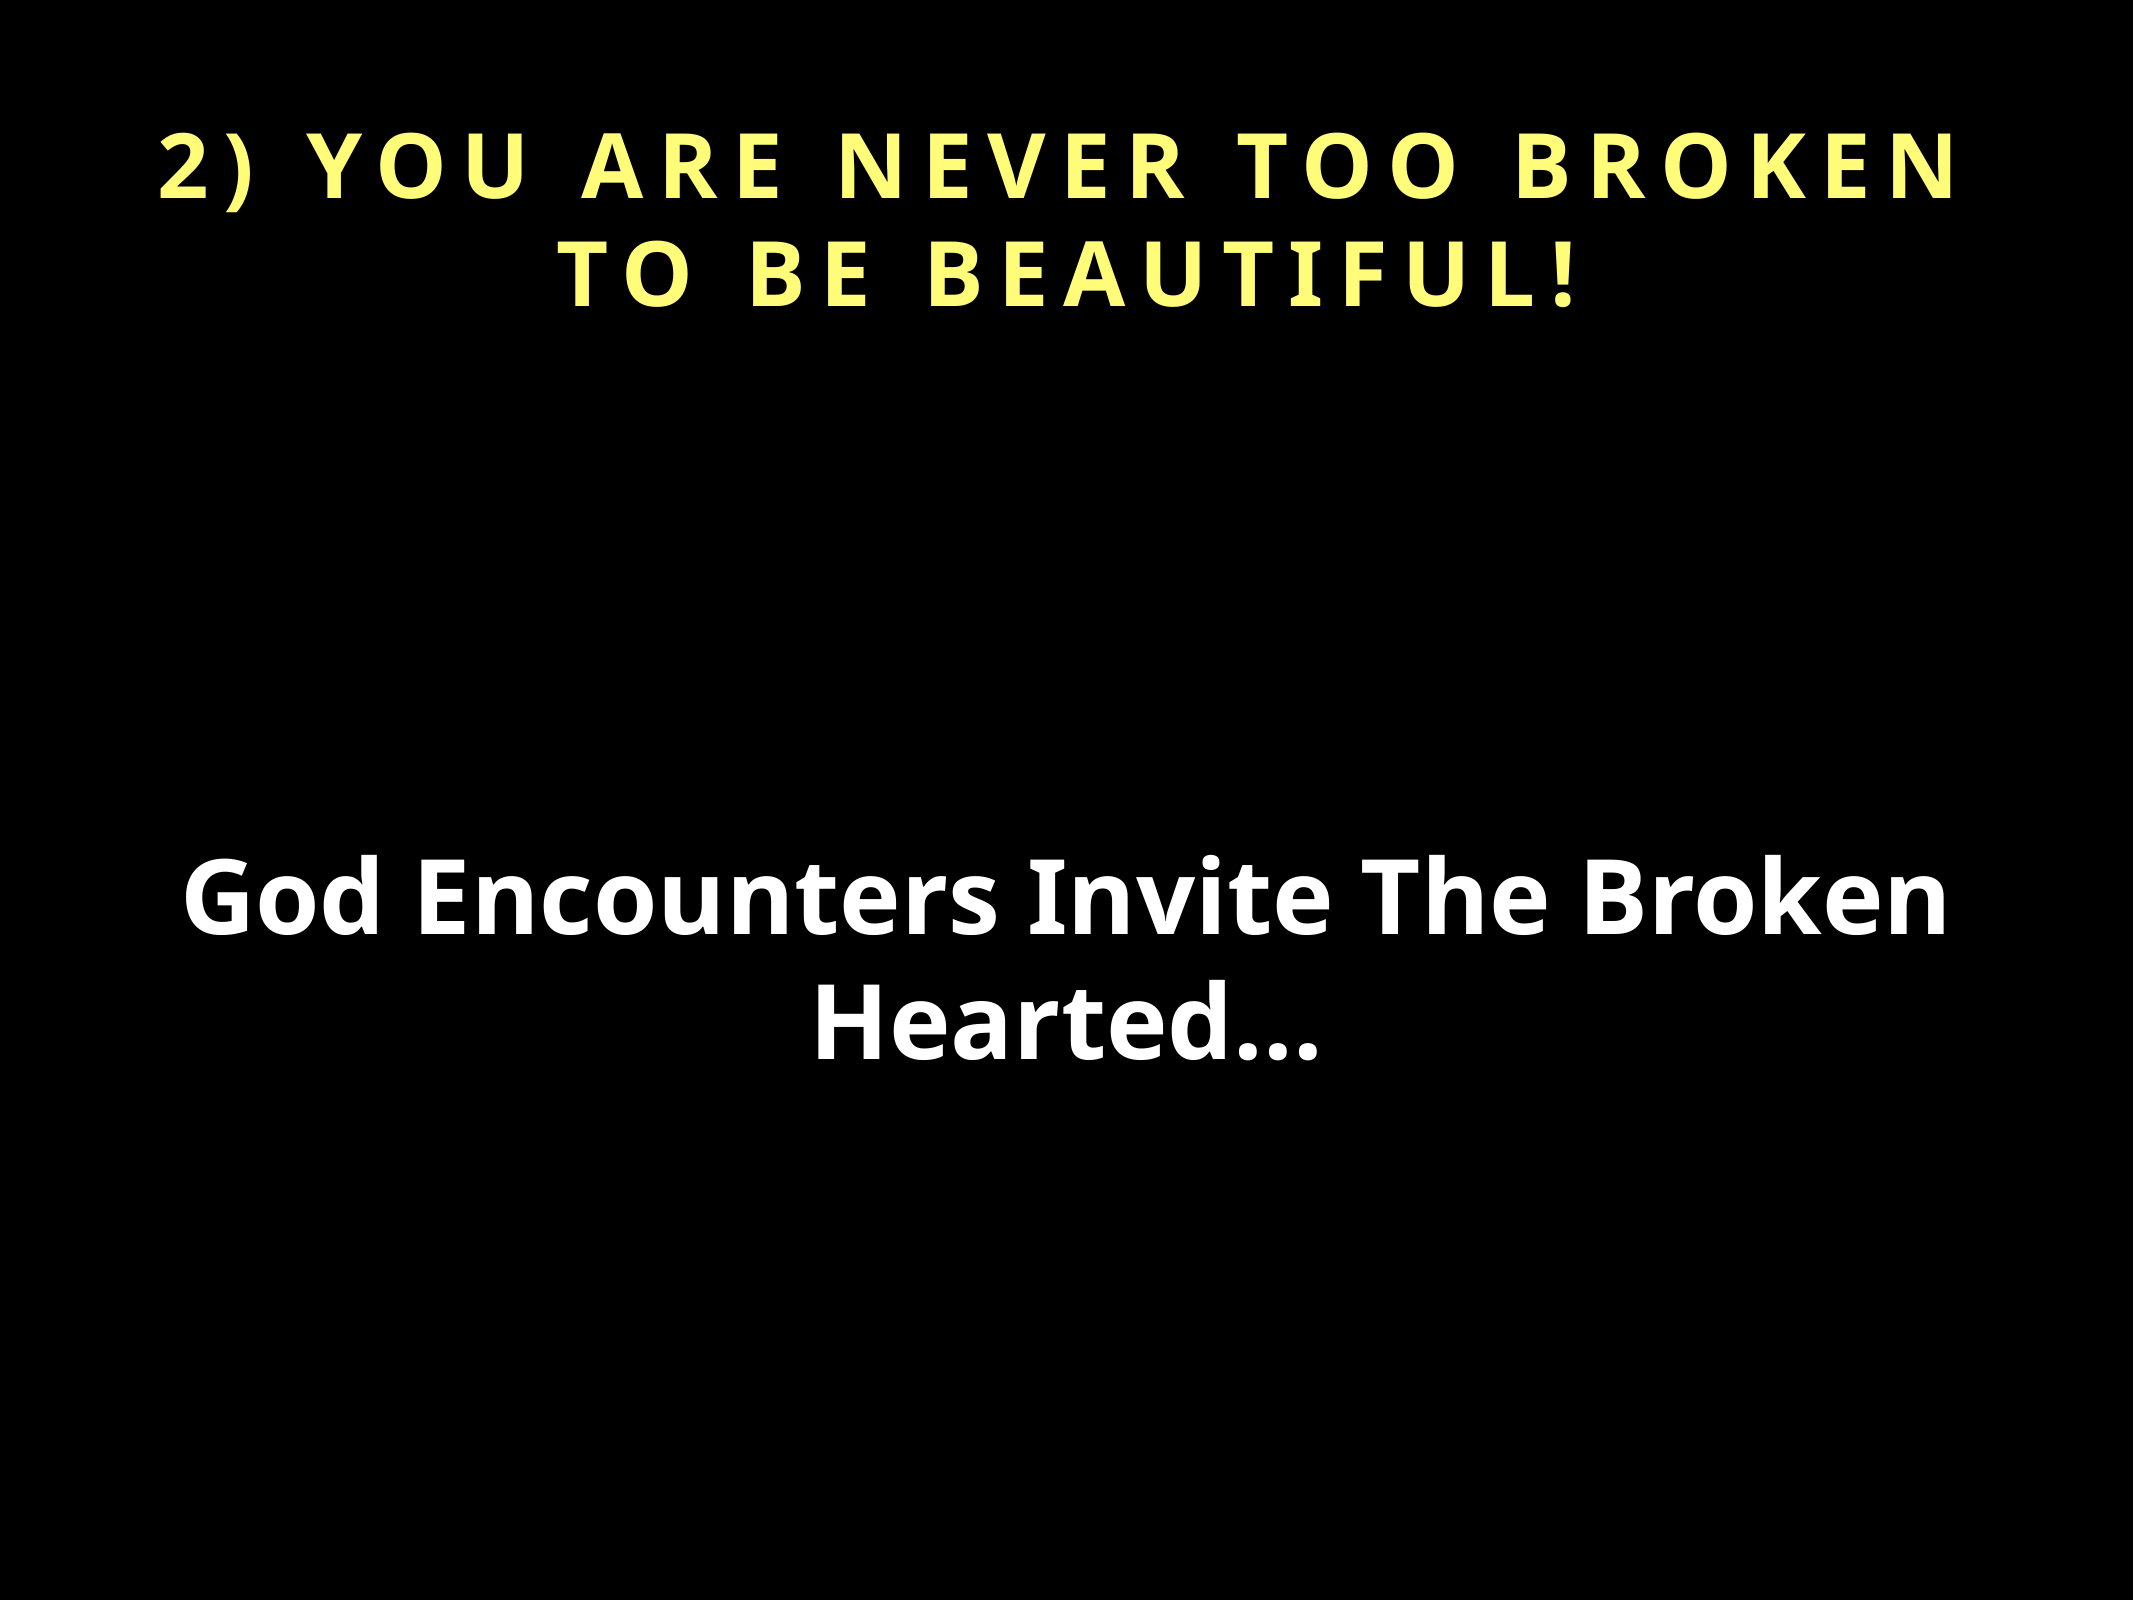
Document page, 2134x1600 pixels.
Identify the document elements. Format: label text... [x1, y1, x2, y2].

list God Encounters Invite The Broken Hearted... [107, 476, 2026, 1434]
title 2) YOu Are Never Too Broken To Be Beautiful! [60, 99, 2074, 334]
